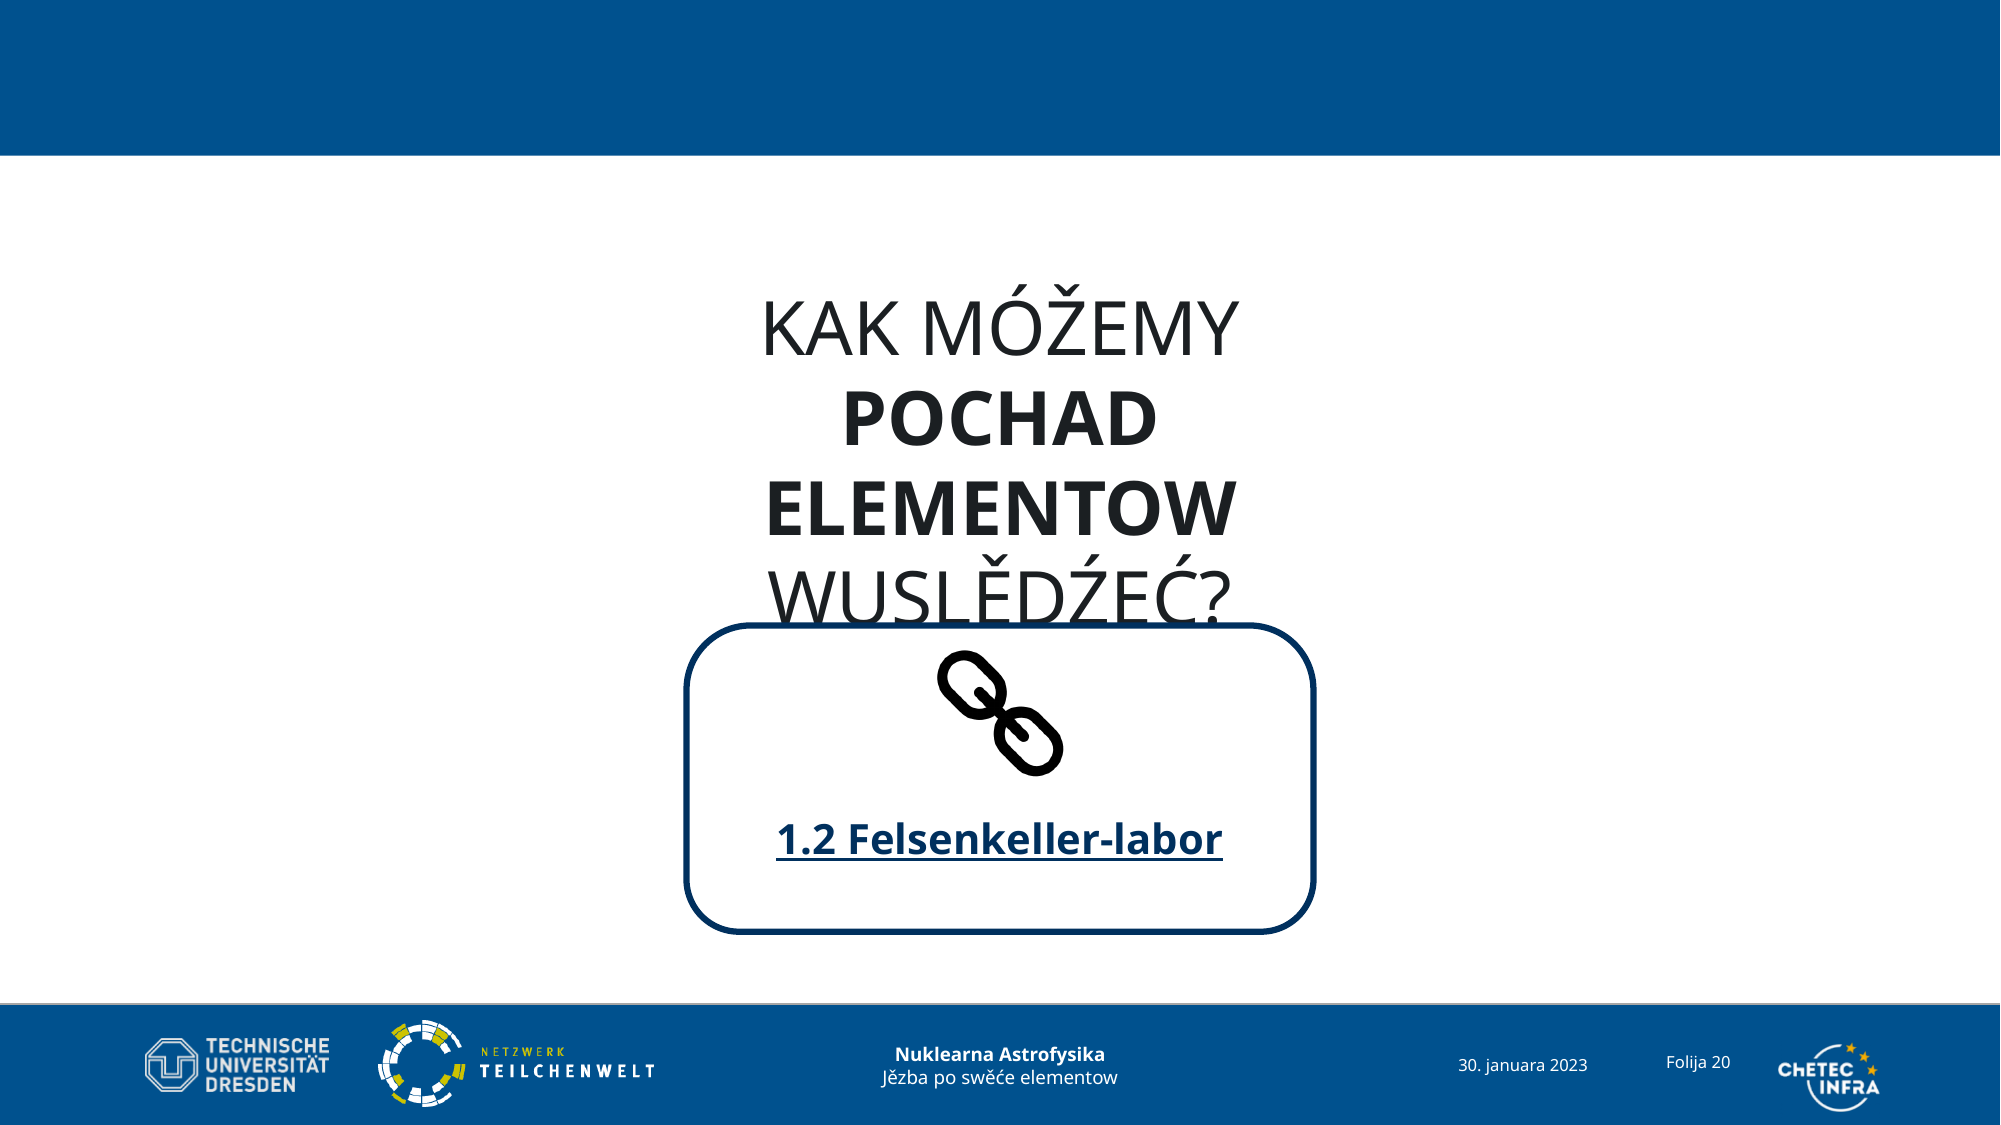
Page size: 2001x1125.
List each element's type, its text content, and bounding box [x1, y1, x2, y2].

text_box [681, 625, 1319, 932]
list Kak móžemy pochad elementow wuslědźeć? [671, 264, 1329, 657]
picture [1778, 1033, 1880, 1121]
picture [378, 1020, 654, 1107]
